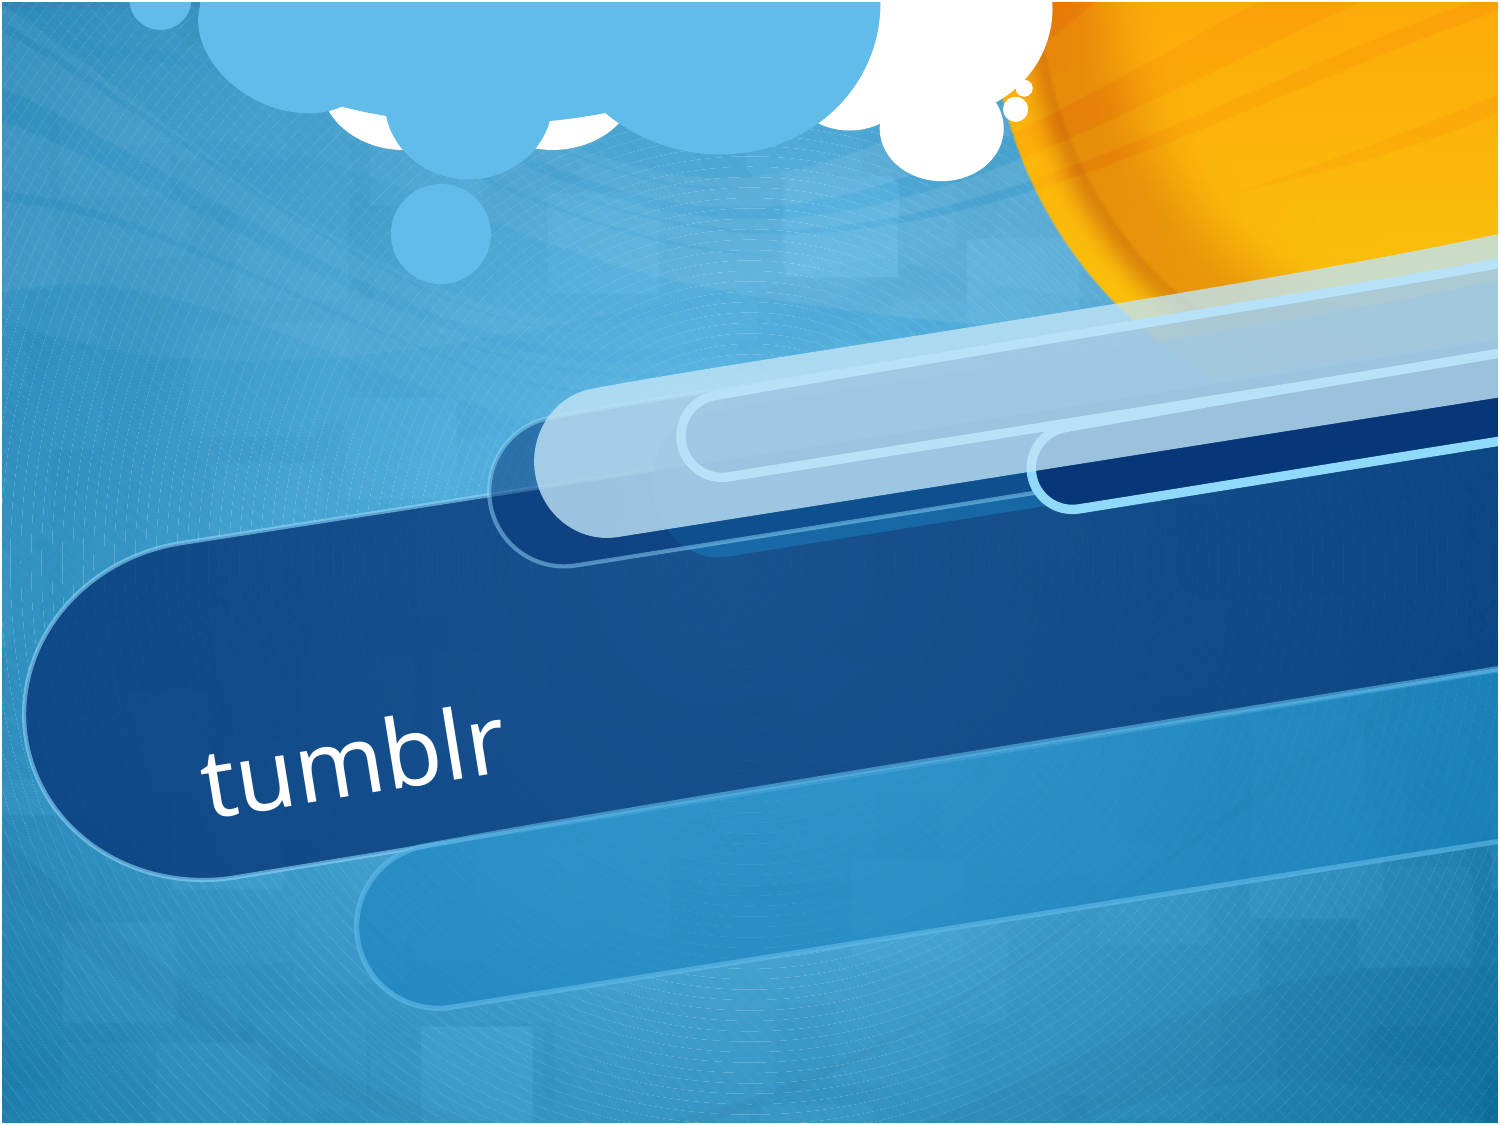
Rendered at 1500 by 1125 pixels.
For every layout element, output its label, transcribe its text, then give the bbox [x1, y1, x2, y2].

picture [2, 2, 1498, 1123]
title tumblr [154, 387, 1420, 849]
picture [360, 673, 1498, 1005]
